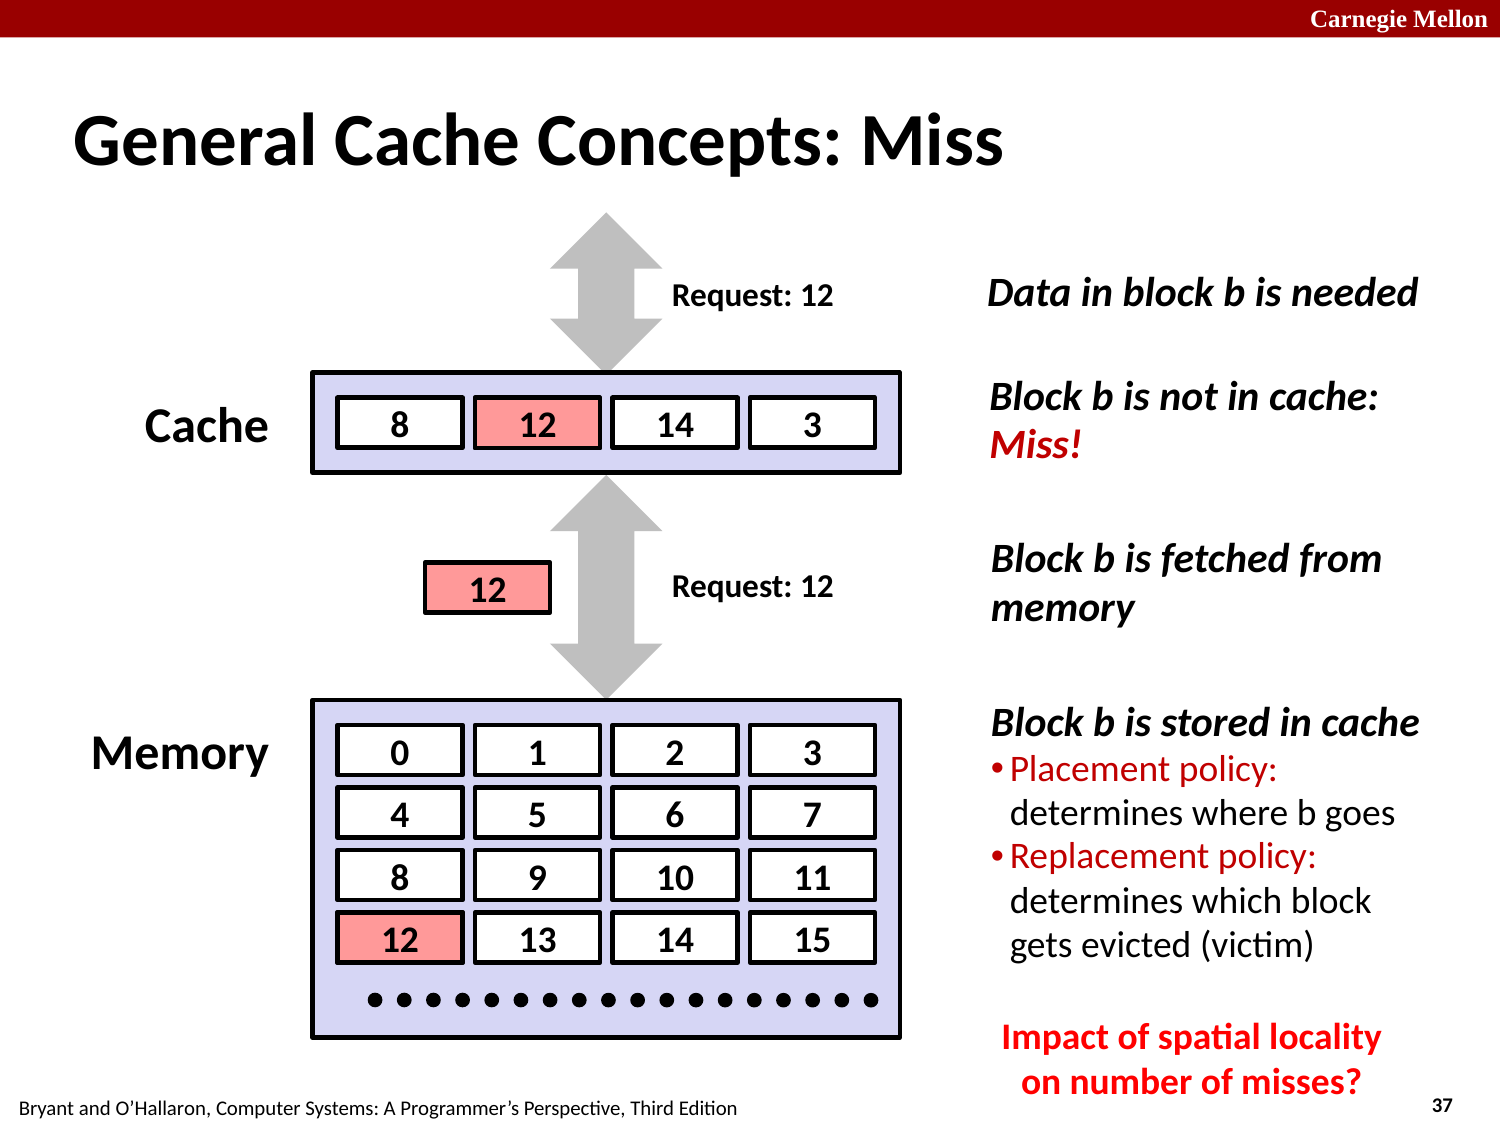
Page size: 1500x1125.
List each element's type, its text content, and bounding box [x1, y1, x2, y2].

text_box [549, 212, 661, 372]
text_box 9 [474, 849, 600, 900]
text_box 11 [750, 849, 875, 900]
text_box 4 [337, 787, 463, 838]
title General Cache Concepts: Miss [58, 72, 1305, 199]
text_box 14 [612, 912, 738, 963]
text_box [312, 372, 900, 473]
text_box 6 [612, 787, 738, 838]
text_box 0 [337, 725, 463, 775]
text_box 3 [750, 725, 875, 775]
text_box 14 [612, 397, 738, 448]
text_box 3 [750, 397, 875, 448]
text_box 12 [337, 912, 463, 963]
text_box 12 [425, 562, 550, 613]
text_box Impact of spatial locality on number of misses? [986, 1004, 1398, 1110]
text_box Data in block b is needed [972, 259, 1434, 324]
text_box 8 [337, 397, 463, 448]
text_box [549, 474, 663, 699]
text_box Memory [75, 712, 285, 788]
text_box 2 [612, 725, 738, 775]
text_box 5 [474, 787, 600, 838]
text_box 12 [474, 397, 600, 448]
text_box Block b is stored in cache Placement policy: determines where b goes Replacement policy: determines which block gets evicted (victim) [976, 689, 1435, 974]
text_box Cache [130, 385, 285, 460]
text_box Request: 12 [656, 556, 849, 612]
text_box 8 [337, 849, 463, 900]
text_box [312, 699, 900, 1038]
text_box Block b is not in cache: Miss! [974, 363, 1395, 477]
text_box Block b is fetched from memory [976, 525, 1398, 639]
text_box 7 [750, 787, 875, 838]
text_box 10 [612, 849, 738, 900]
text_box 15 [750, 912, 875, 963]
text_box 13 [474, 912, 600, 963]
text_box 1 [474, 725, 600, 775]
text_box Request: 12 [656, 265, 849, 321]
